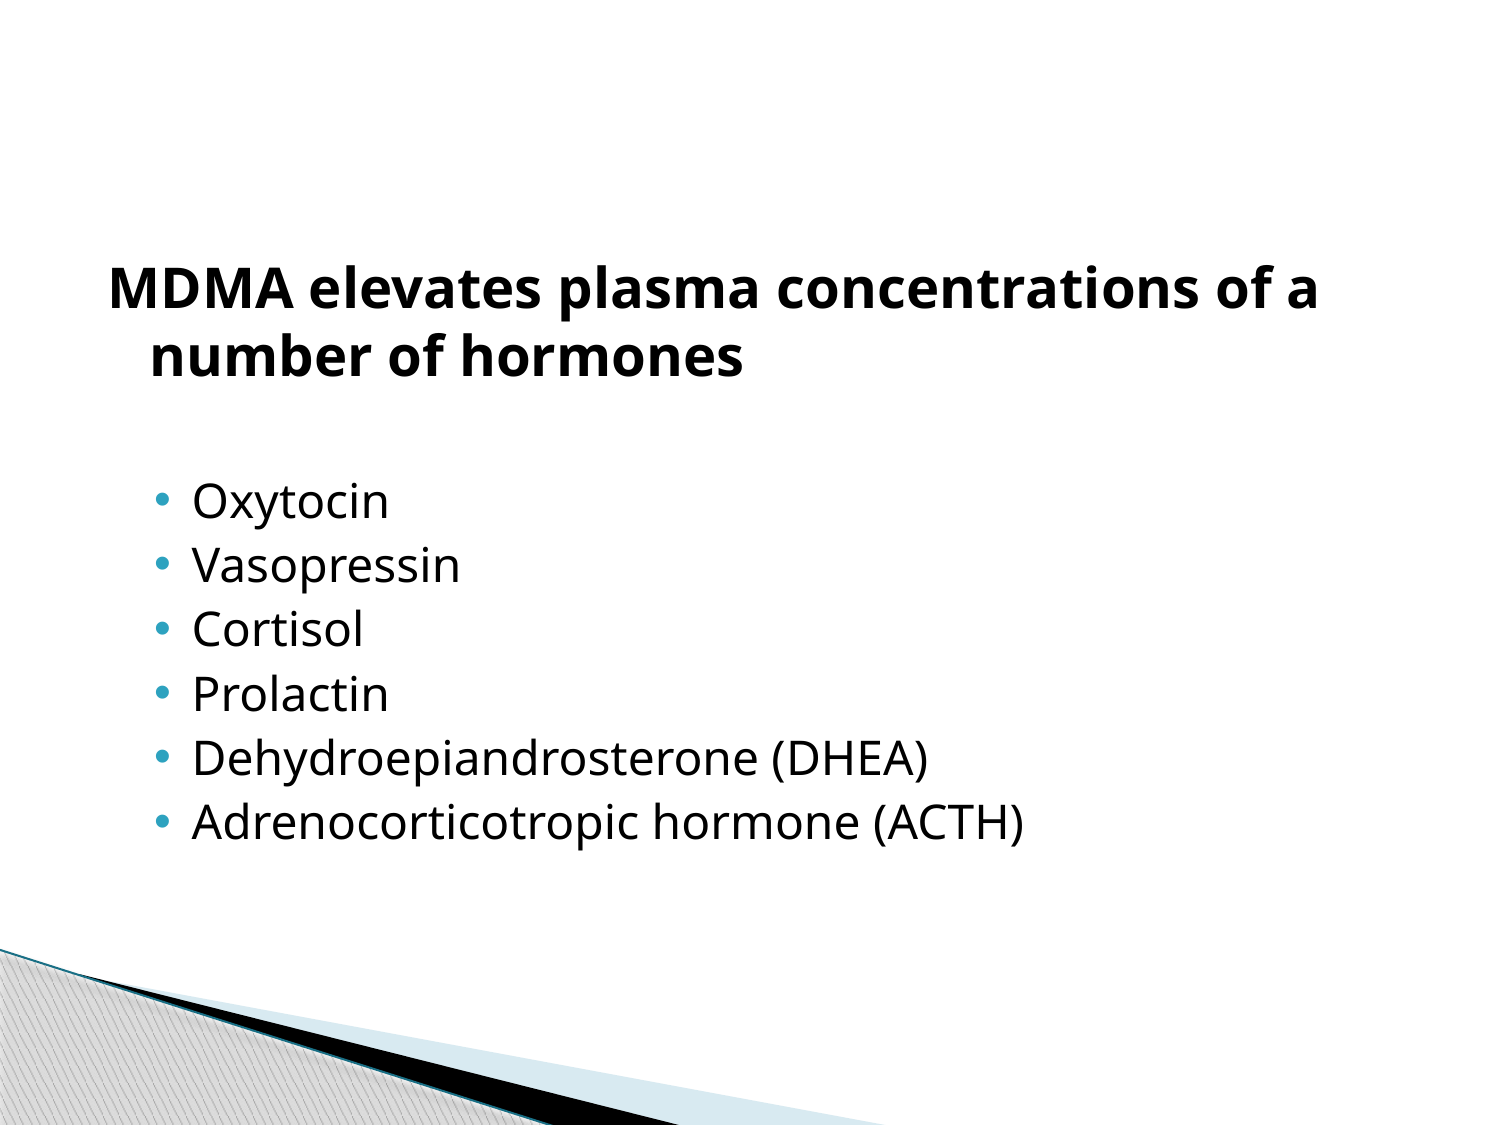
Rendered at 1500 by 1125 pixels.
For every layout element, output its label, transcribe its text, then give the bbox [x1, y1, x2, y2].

list MDMA elevates plasma concentrations of a number of hormones Oxytocin Vasopressin Cortisol Prolactin Dehydroepiandrosterone (DHEA) Adrenocorticotropic hormone (ACTH) [75, 245, 1425, 1085]
